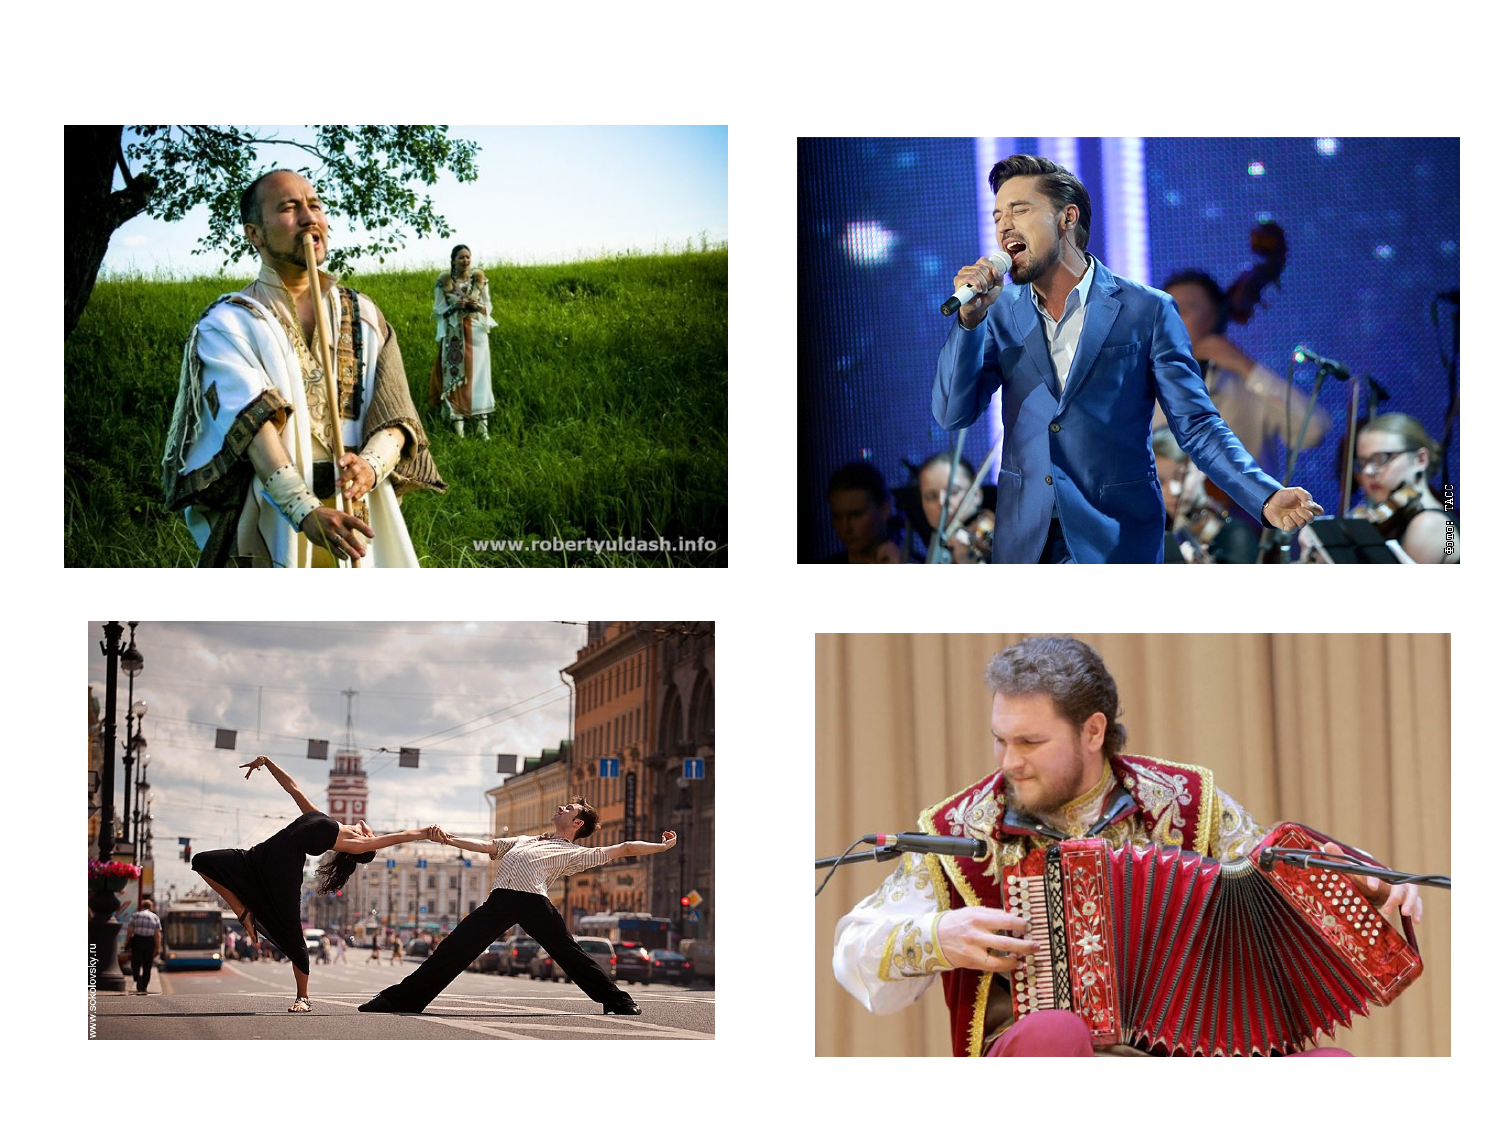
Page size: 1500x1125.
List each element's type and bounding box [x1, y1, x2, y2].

picture [814, 633, 1451, 1057]
list [796, 136, 1460, 564]
list [64, 125, 728, 568]
picture [88, 621, 715, 1040]
